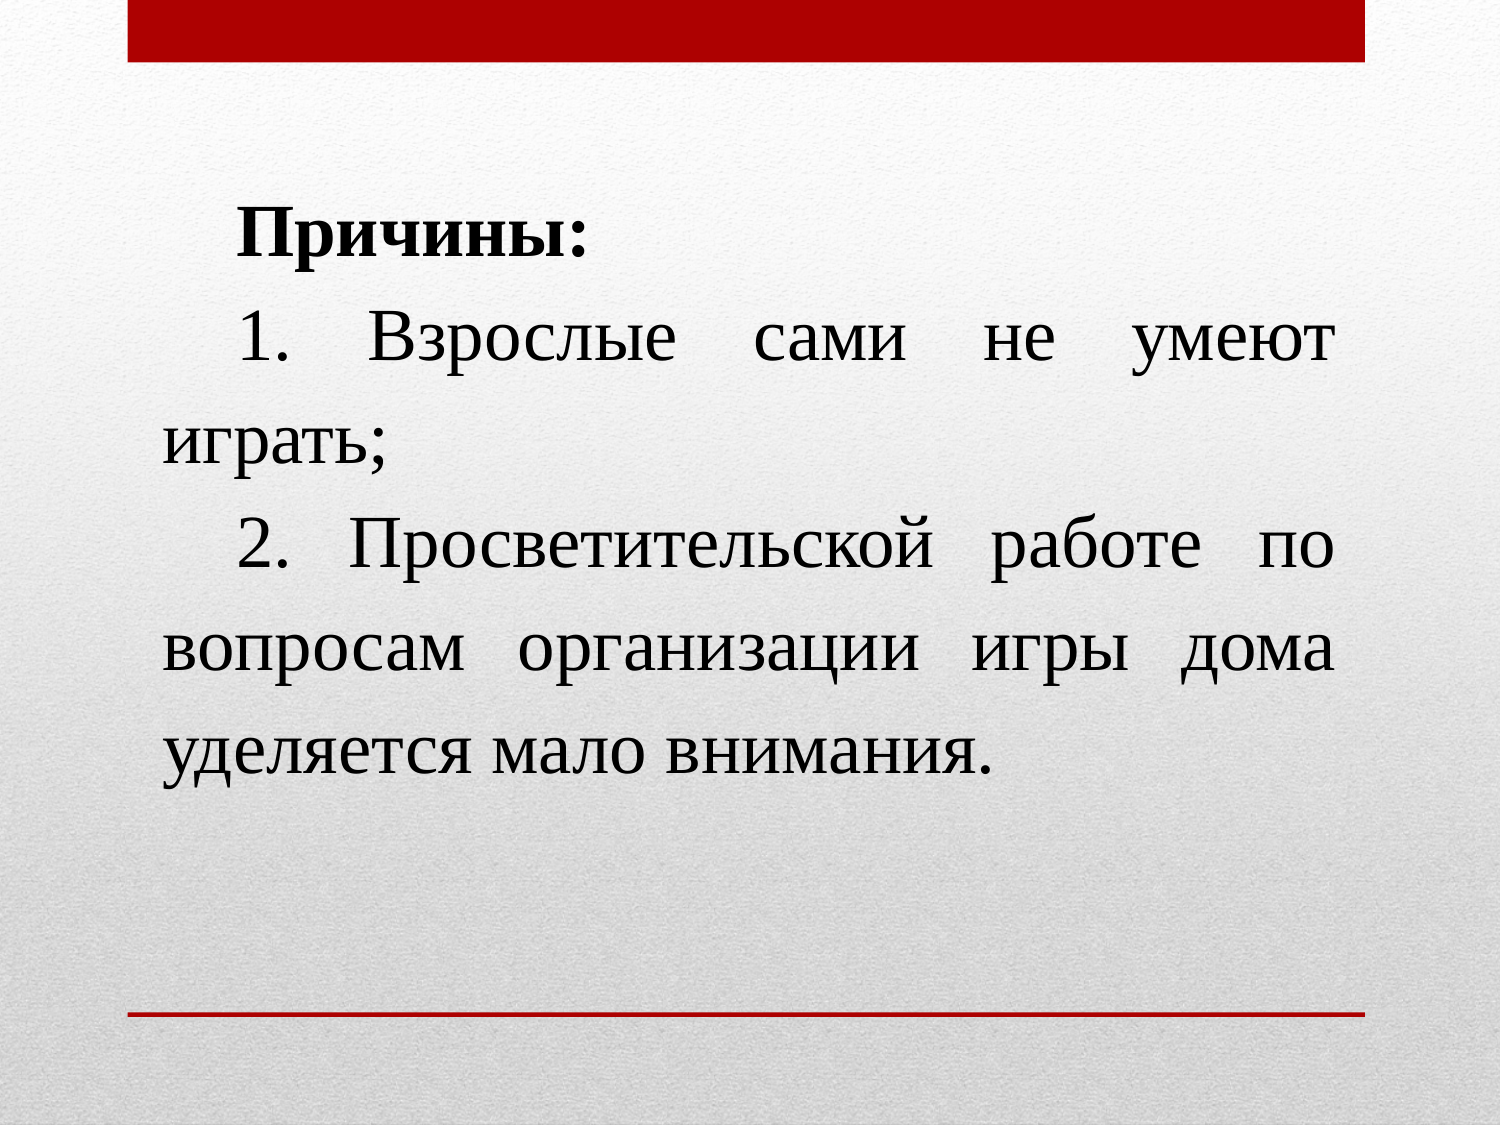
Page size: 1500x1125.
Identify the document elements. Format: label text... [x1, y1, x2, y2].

text_box Причины: 1. Взрослые сами не умеют играть; 2. Просветительской работе по вопросам организации игры дома уделяется мало внимания. [147, 160, 1353, 797]
